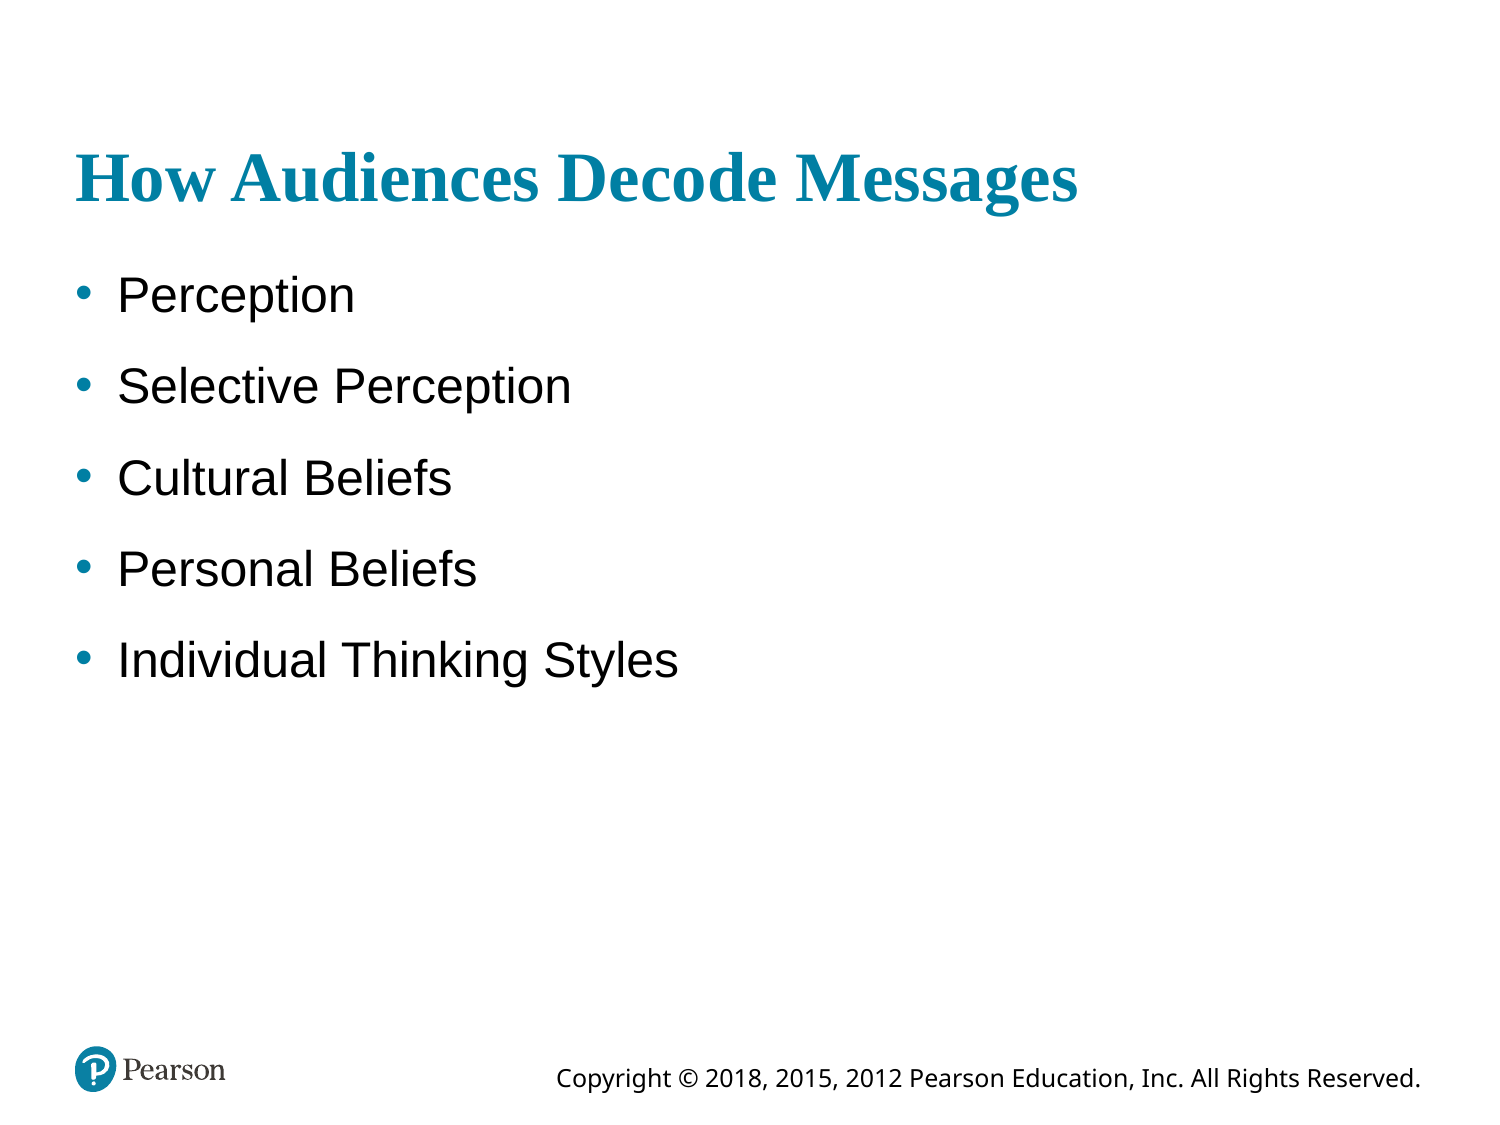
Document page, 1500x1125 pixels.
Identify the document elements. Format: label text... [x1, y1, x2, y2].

title How Audiences Decode Messages [75, 35, 1388, 216]
list Perception Selective Perception Cultural Beliefs Personal Beliefs Individual Thinking Styles [75, 262, 1425, 700]
